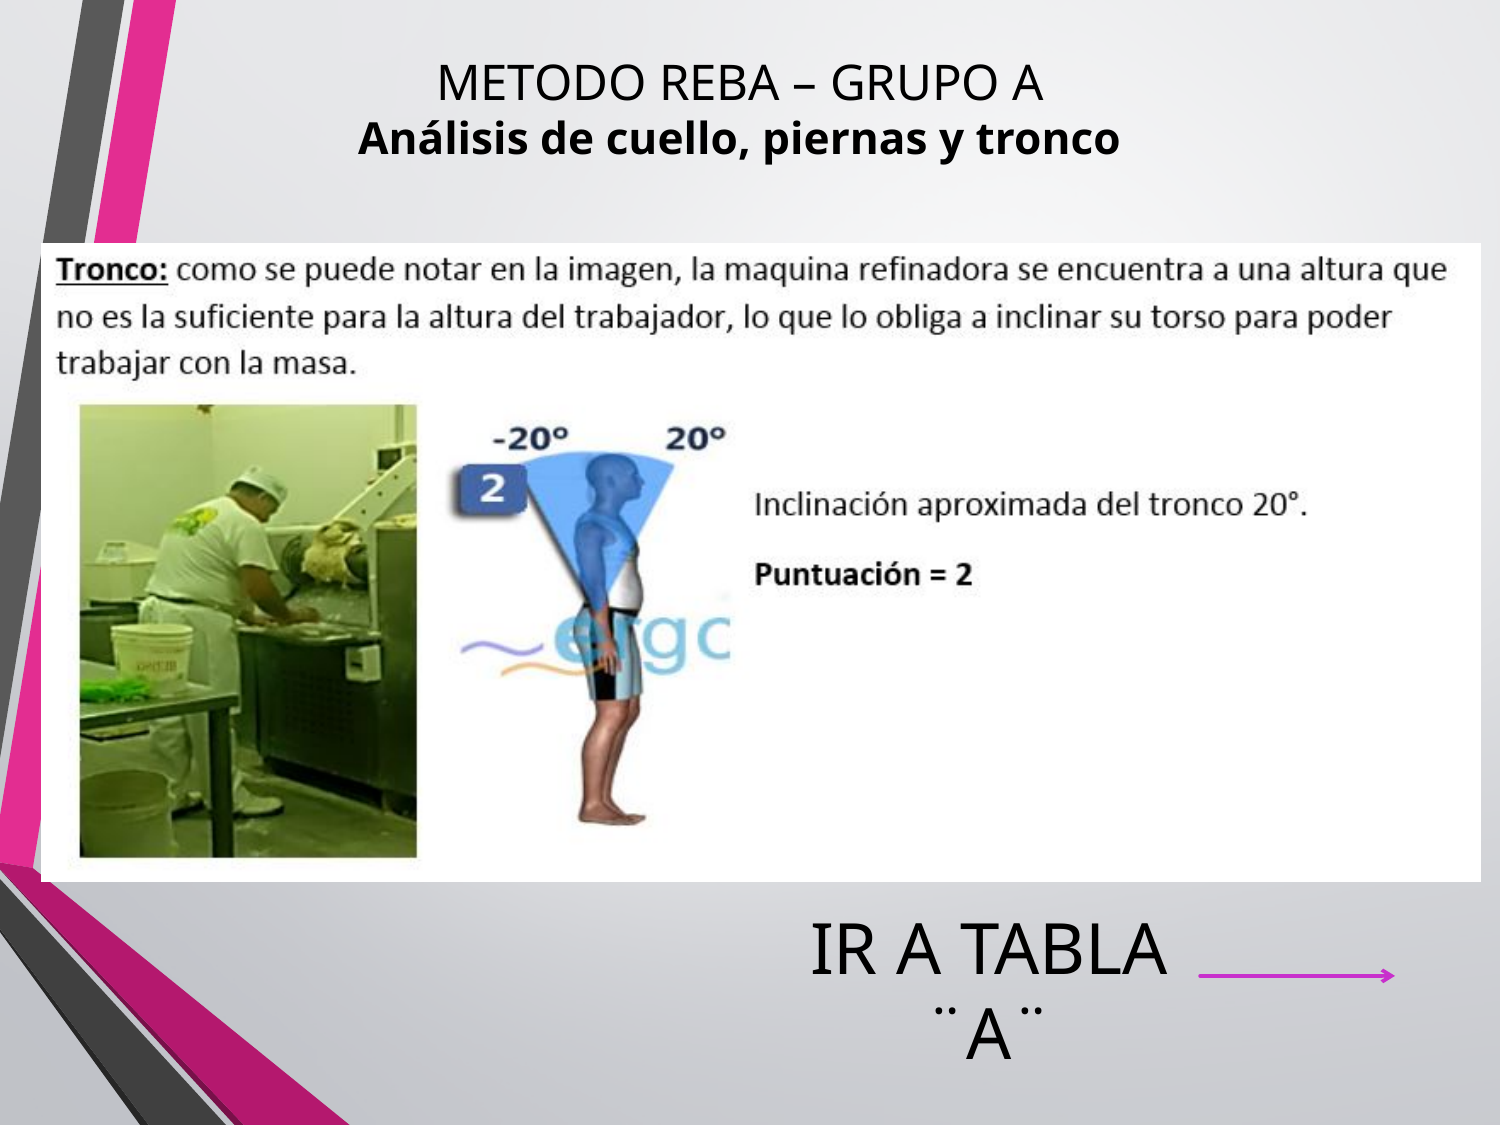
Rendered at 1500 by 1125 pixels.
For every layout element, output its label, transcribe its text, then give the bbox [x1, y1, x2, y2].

text_box IR A TABLA ¨A¨ [772, 894, 1206, 1083]
picture [40, 243, 1481, 882]
title METODO REBA – GRUPO A Análisis de cuello, piernas y tronco [64, 42, 1415, 231]
